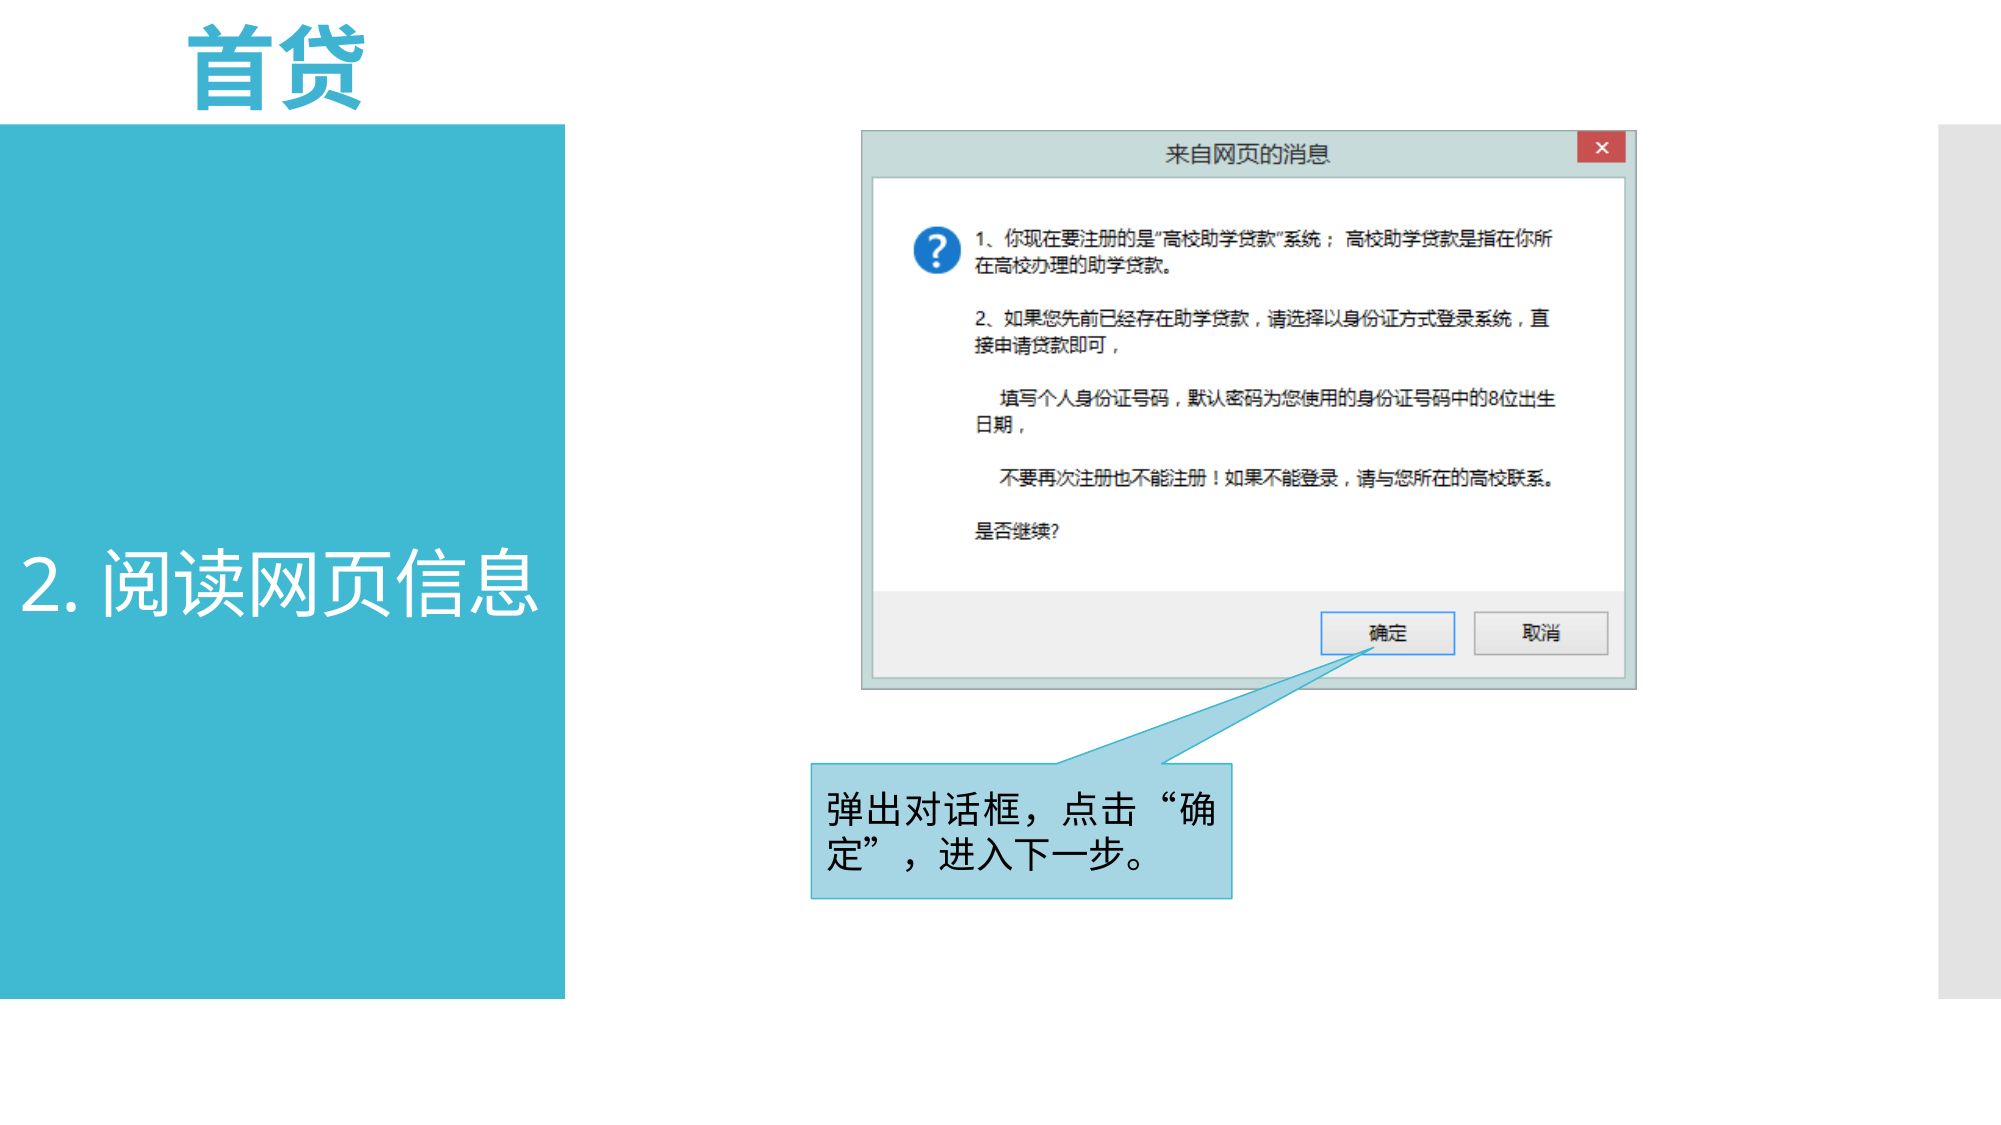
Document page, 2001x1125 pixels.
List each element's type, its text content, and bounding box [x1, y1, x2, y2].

text_box 首贷 [169, 3, 384, 129]
title 2.阅读网页信息 [0, 121, 563, 997]
text_box 弹出对话框，点击“确定”，进入下一步。 [810, 690, 1298, 900]
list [861, 129, 1638, 690]
